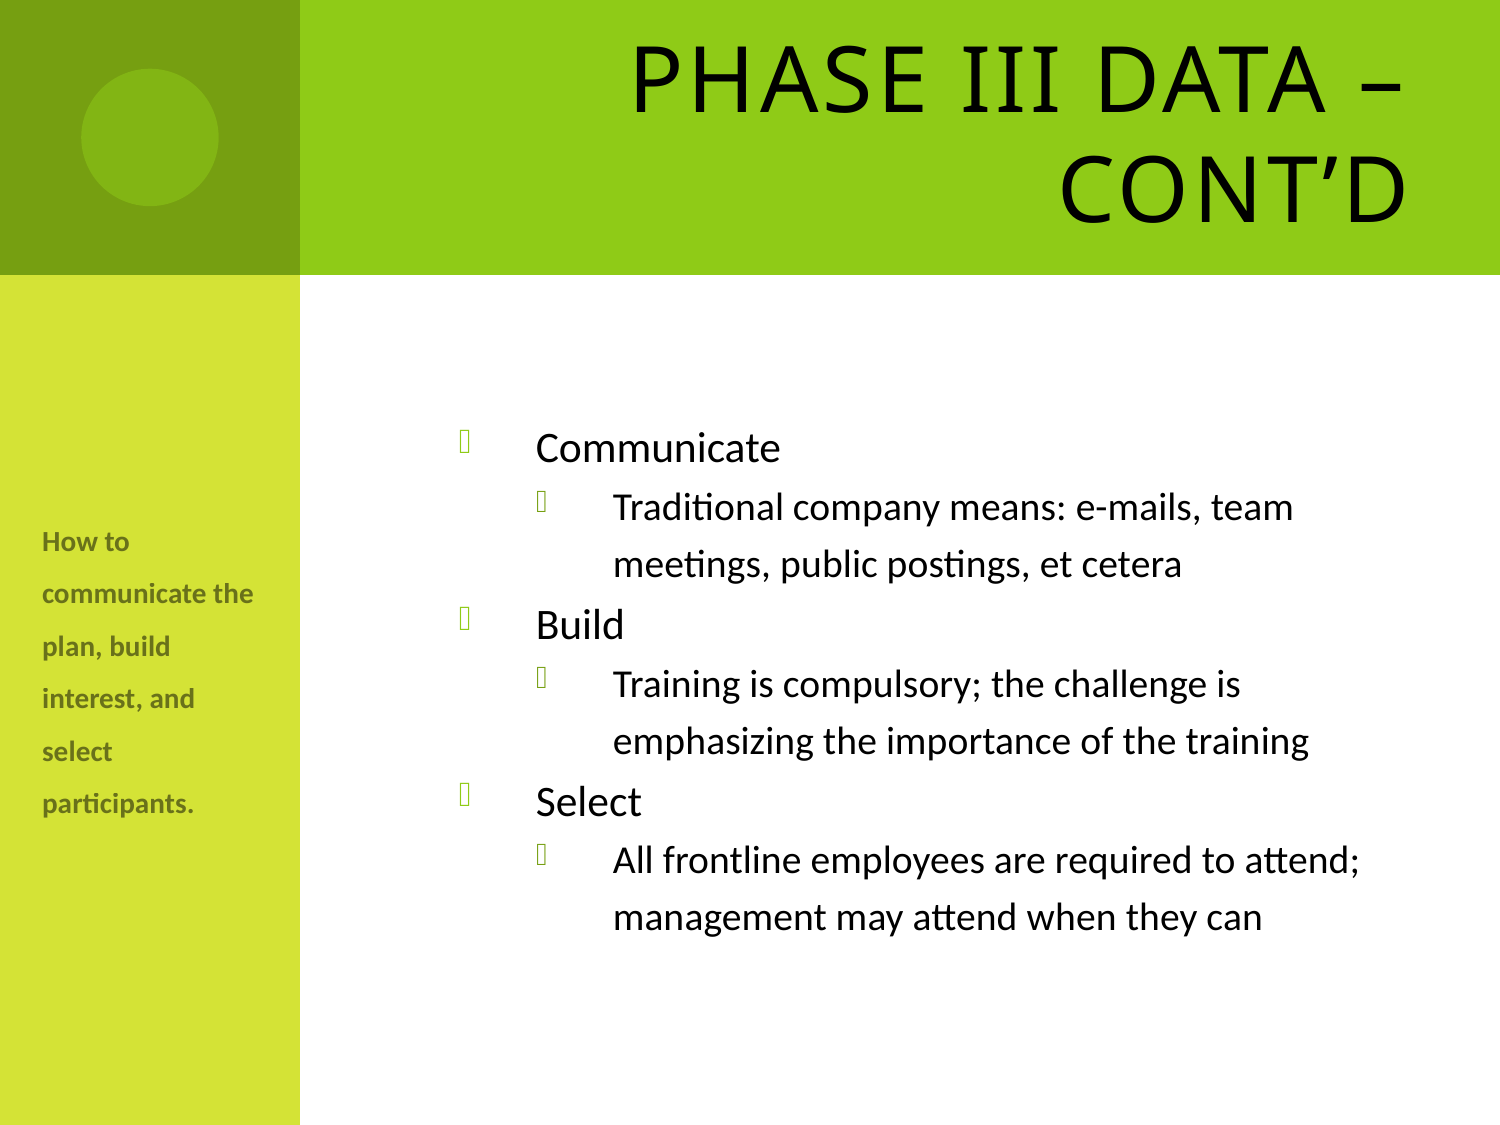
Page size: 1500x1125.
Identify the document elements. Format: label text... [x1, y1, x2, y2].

list How to communicate the plan, build interest, and select participants. [26, 497, 277, 885]
title Phase III Data – Cont’d [400, 37, 1425, 225]
list Communicate Traditional company means: e-mails, team meetings, public postings, et cetera Build Training is compulsory; the challenge is emphasizing the importance of the training Select All frontline employees are required to attend; management may attend when they can [443, 401, 1382, 981]
